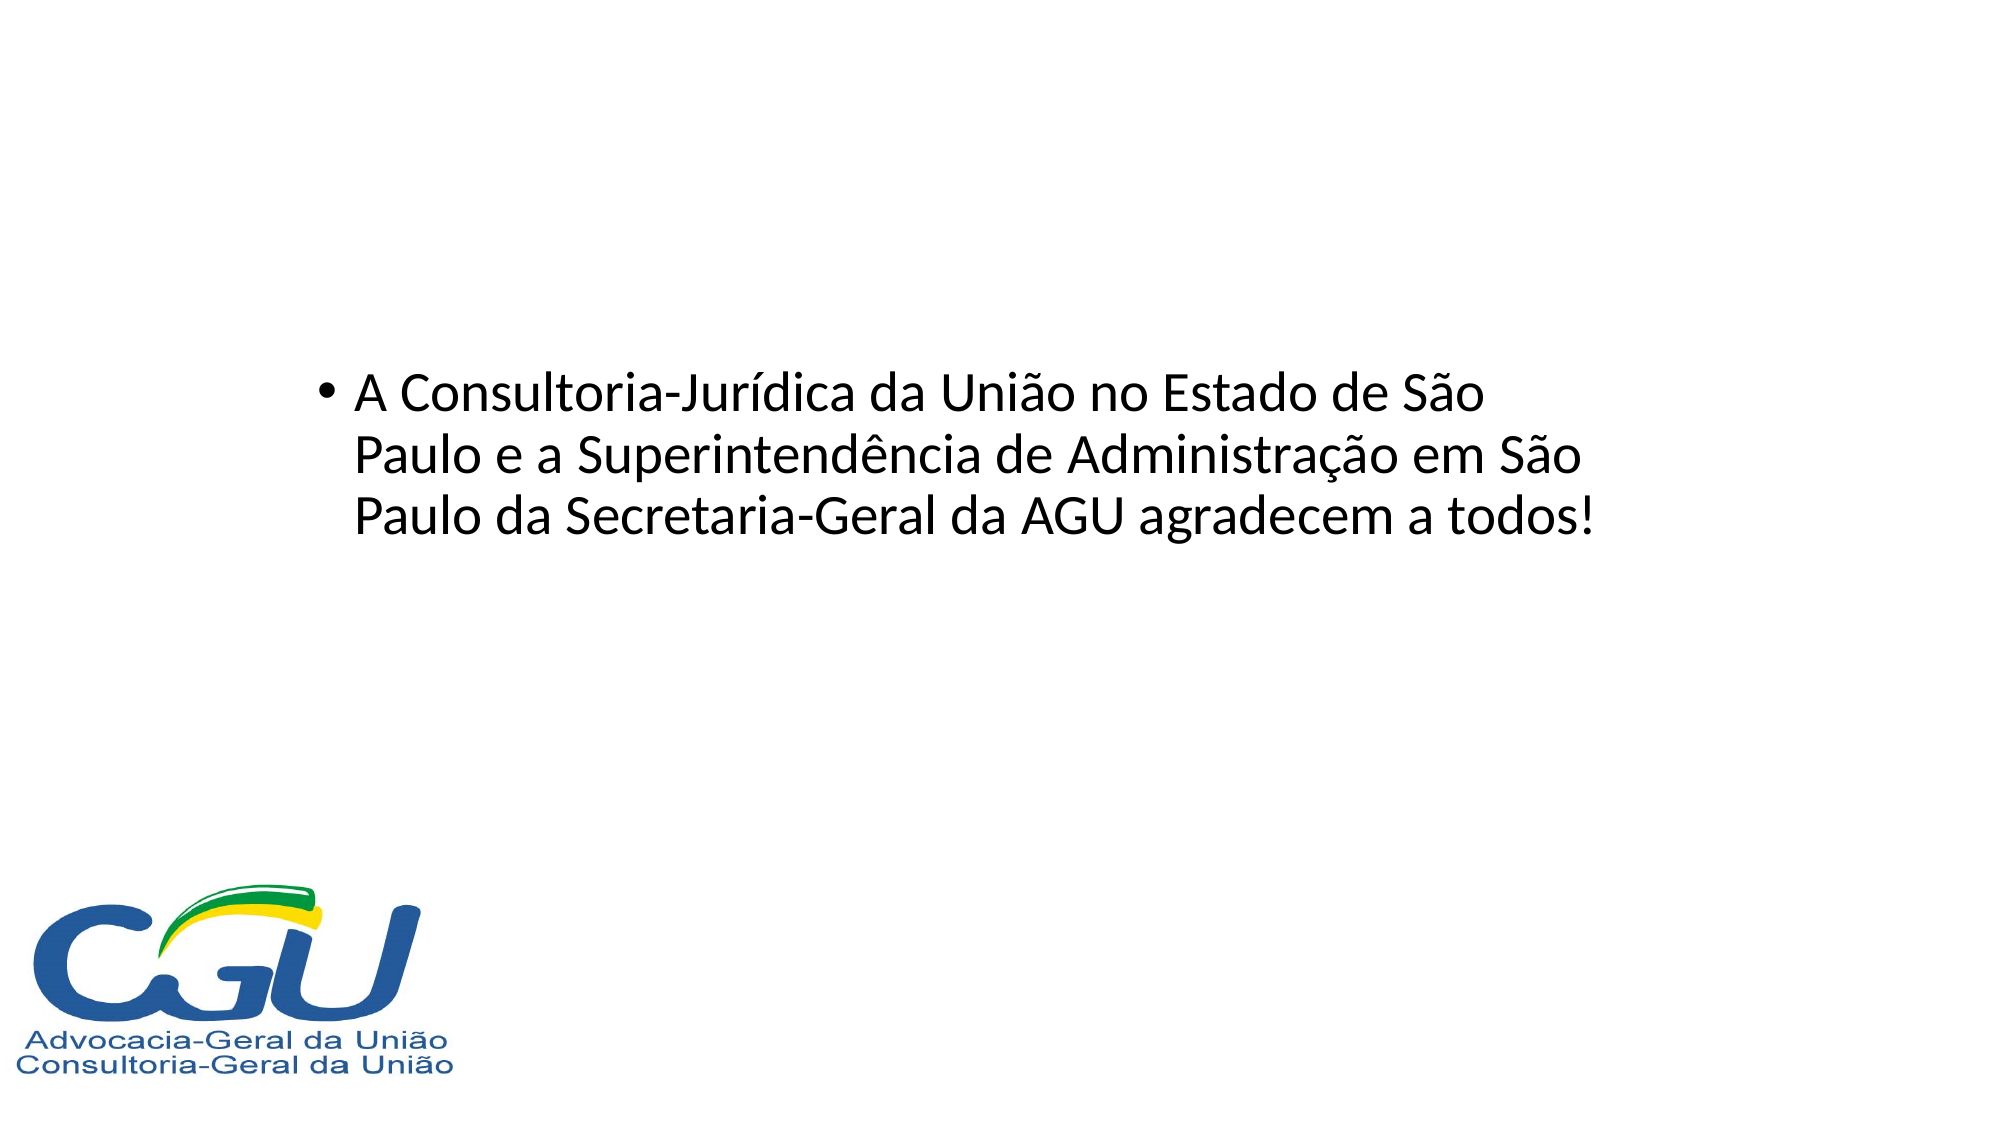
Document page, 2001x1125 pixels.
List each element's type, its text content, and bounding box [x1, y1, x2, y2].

picture [5, 873, 459, 1082]
subtitle A Consultoria-Jurídica da União no Estado de São Paulo e a Superintendência de Administração em São Paulo da Secretaria-Geral da AGU agradecem a todos! [302, 354, 1615, 615]
